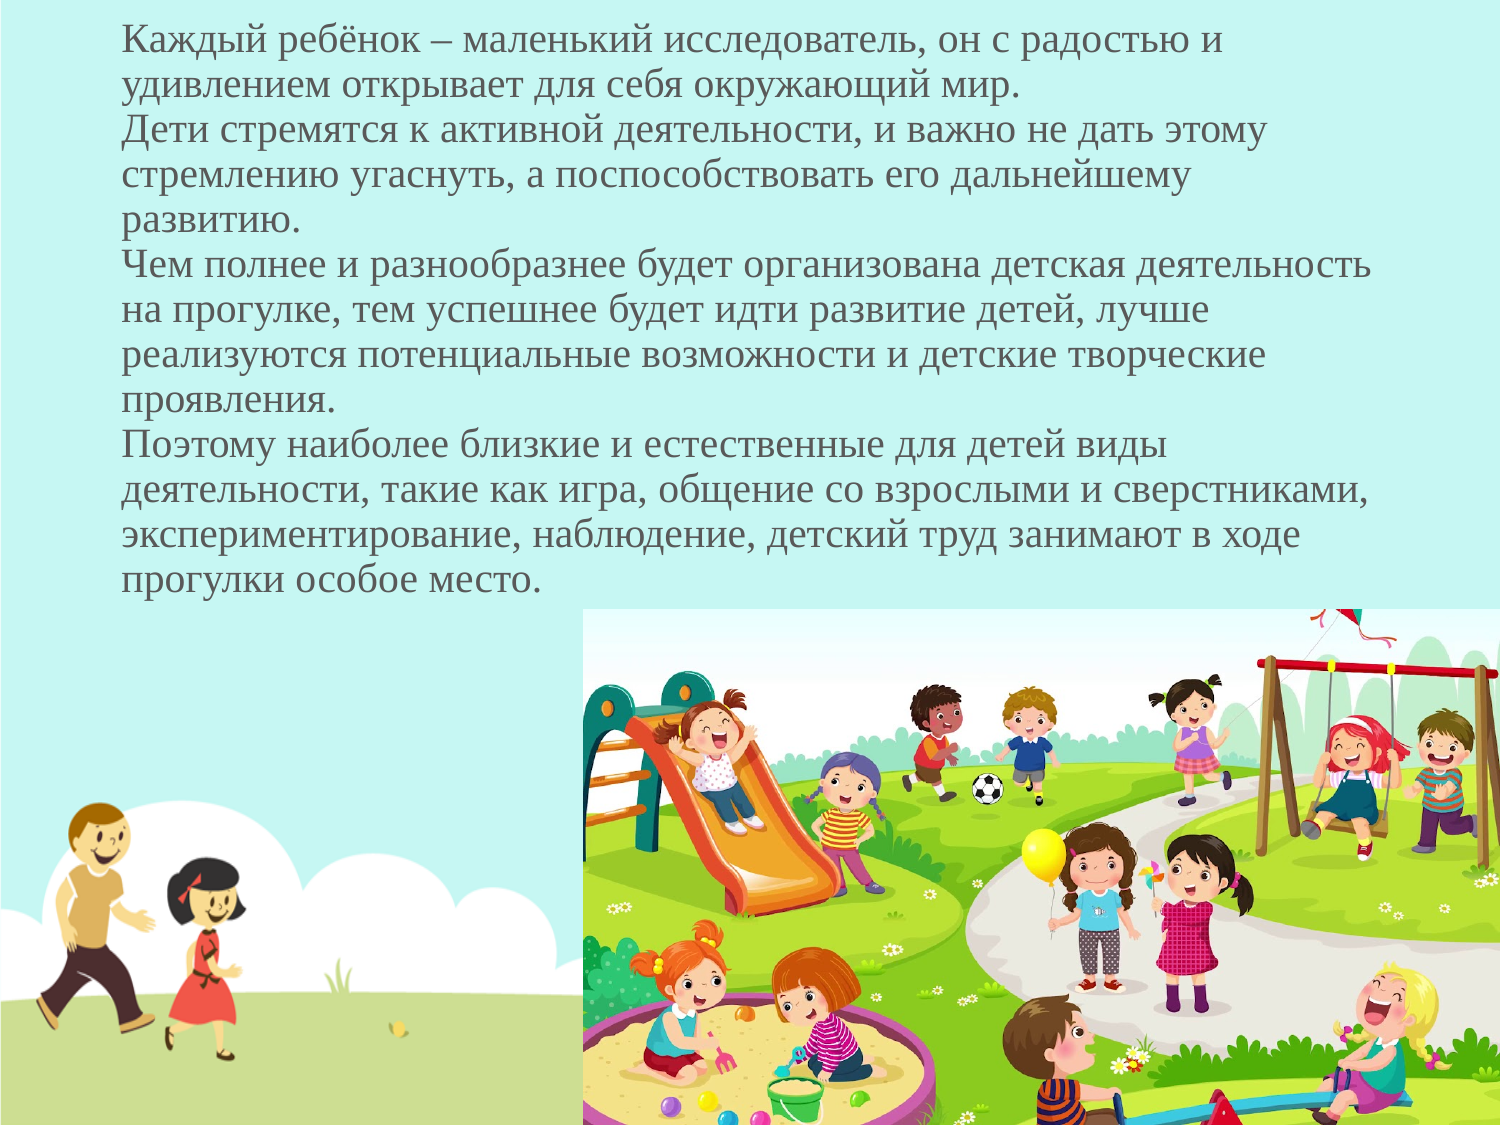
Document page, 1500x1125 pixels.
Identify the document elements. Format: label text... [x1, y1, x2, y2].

picture [0, 0, 1500, 1125]
title Каждый ребёнок – маленький исследователь, он с радостью и удивлением открывает для себя окружающий мир. Дети стремятся к активной деятельности, и важно не дать этому стремлению угаснуть, а поспособствовать его дальнейшему развитию. Чем полнее и разнообразнее будет организована детская деятельность на прогулке, тем успешнее будет идти развитие детей, лучше реализуются потенциальные возможности и детские творческие проявления. Поэтому наиболее близкие и естественные для детей виды деятельности, такие как игра, общение со взрослыми и сверстниками, экспериментирование, наблюдение, детский труд занимают в ходе прогулки особое место. [106, 462, 1398, 660]
